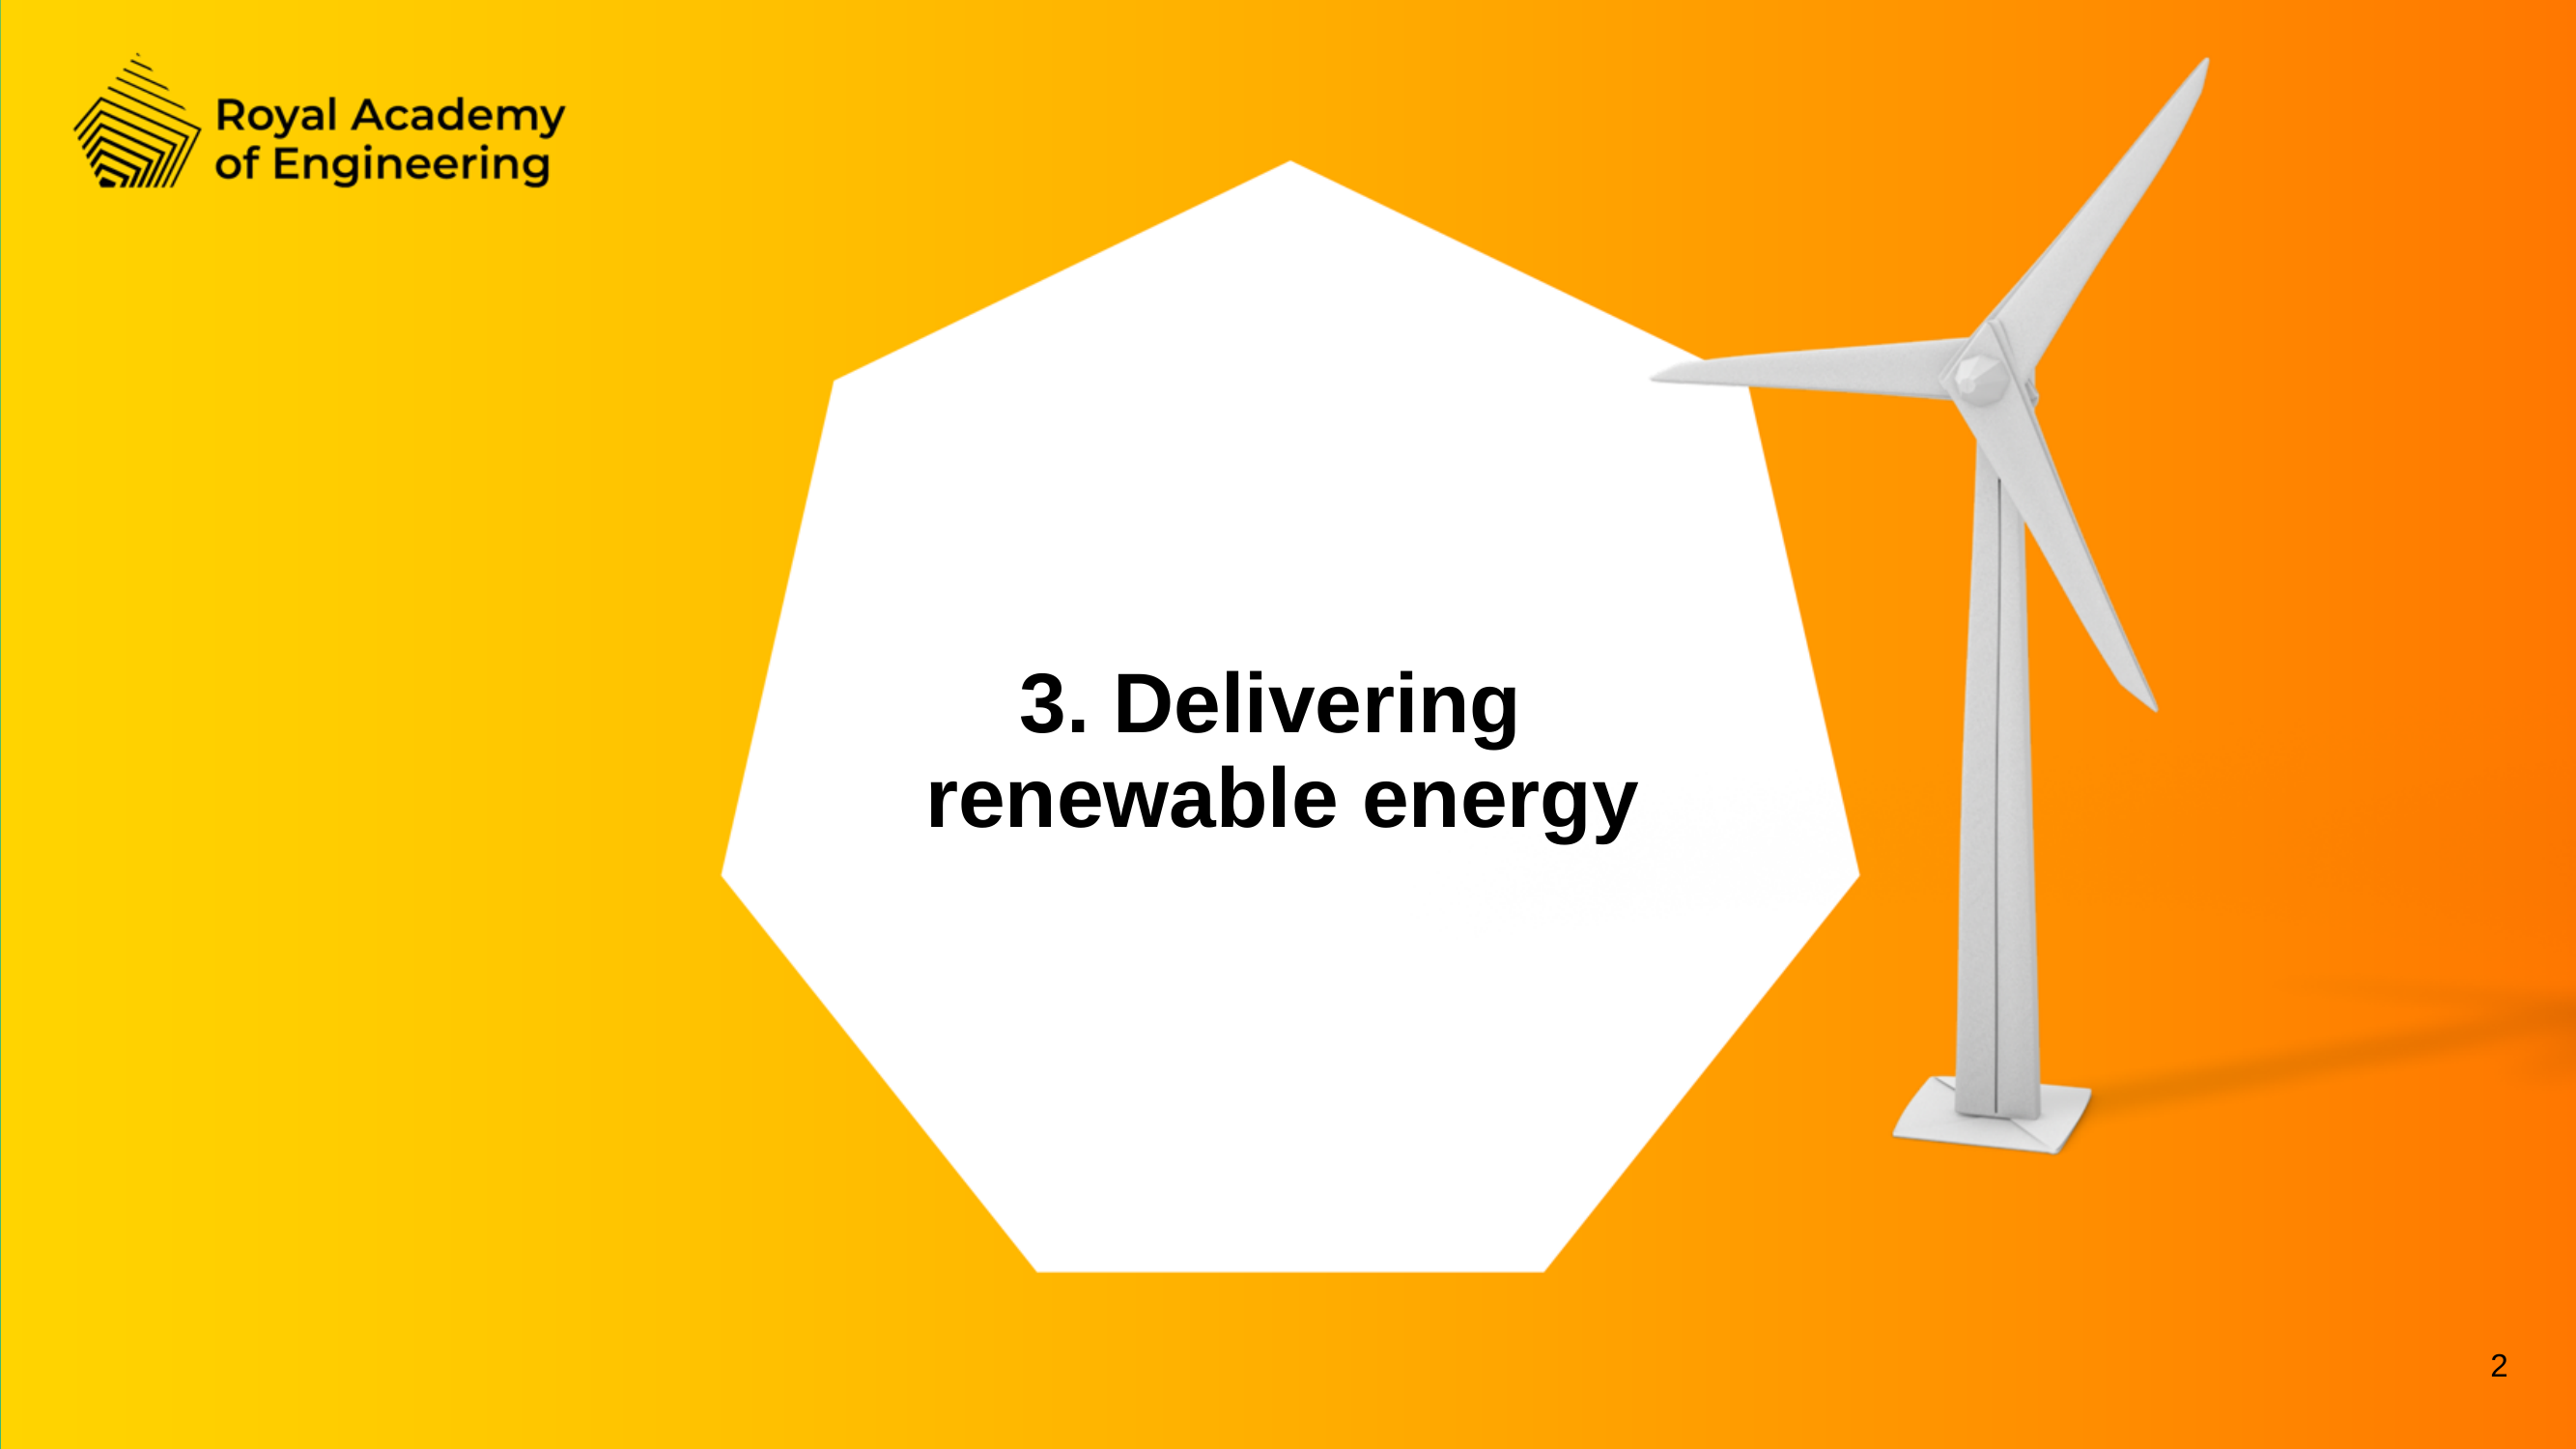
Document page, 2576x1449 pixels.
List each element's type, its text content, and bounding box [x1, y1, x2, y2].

text_box 2 [2422, 1345, 2508, 1423]
title 3. Delivering renewable energy [485, 203, 2081, 1298]
picture [0, 0, 2576, 1449]
